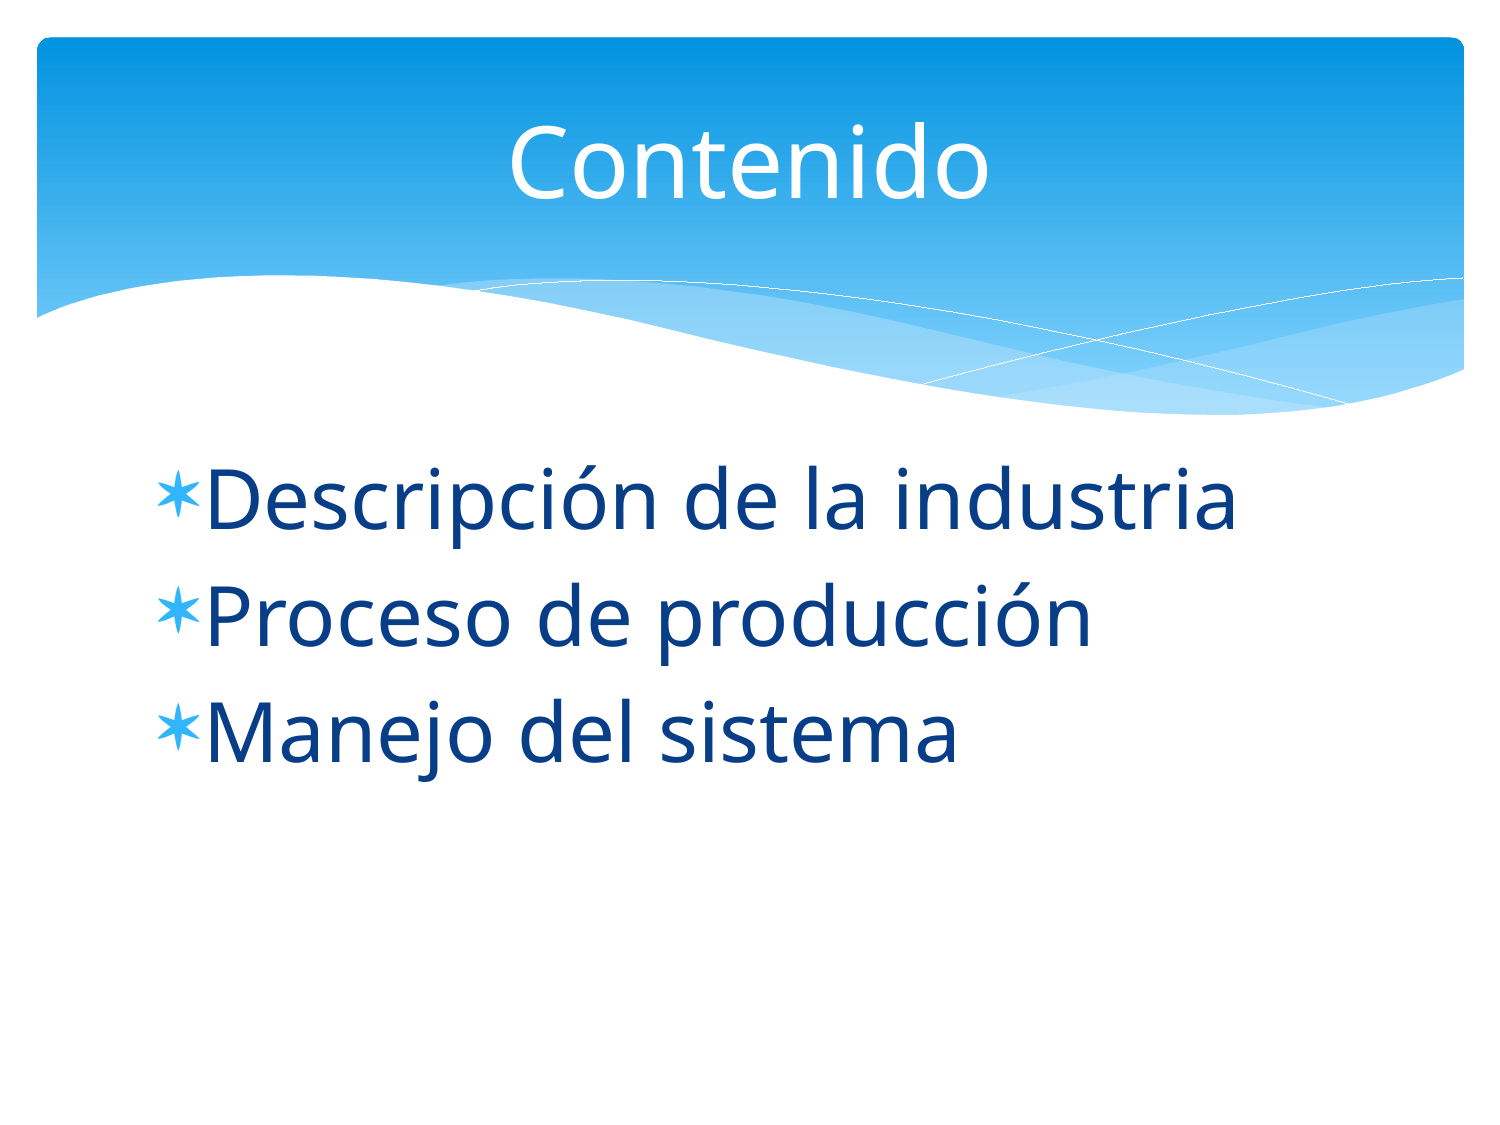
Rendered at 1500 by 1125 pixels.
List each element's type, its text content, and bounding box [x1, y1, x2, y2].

title Contenido [75, 55, 1425, 261]
list Descripción de la industria Proceso de producción Manejo del sistema [143, 438, 1359, 1005]
